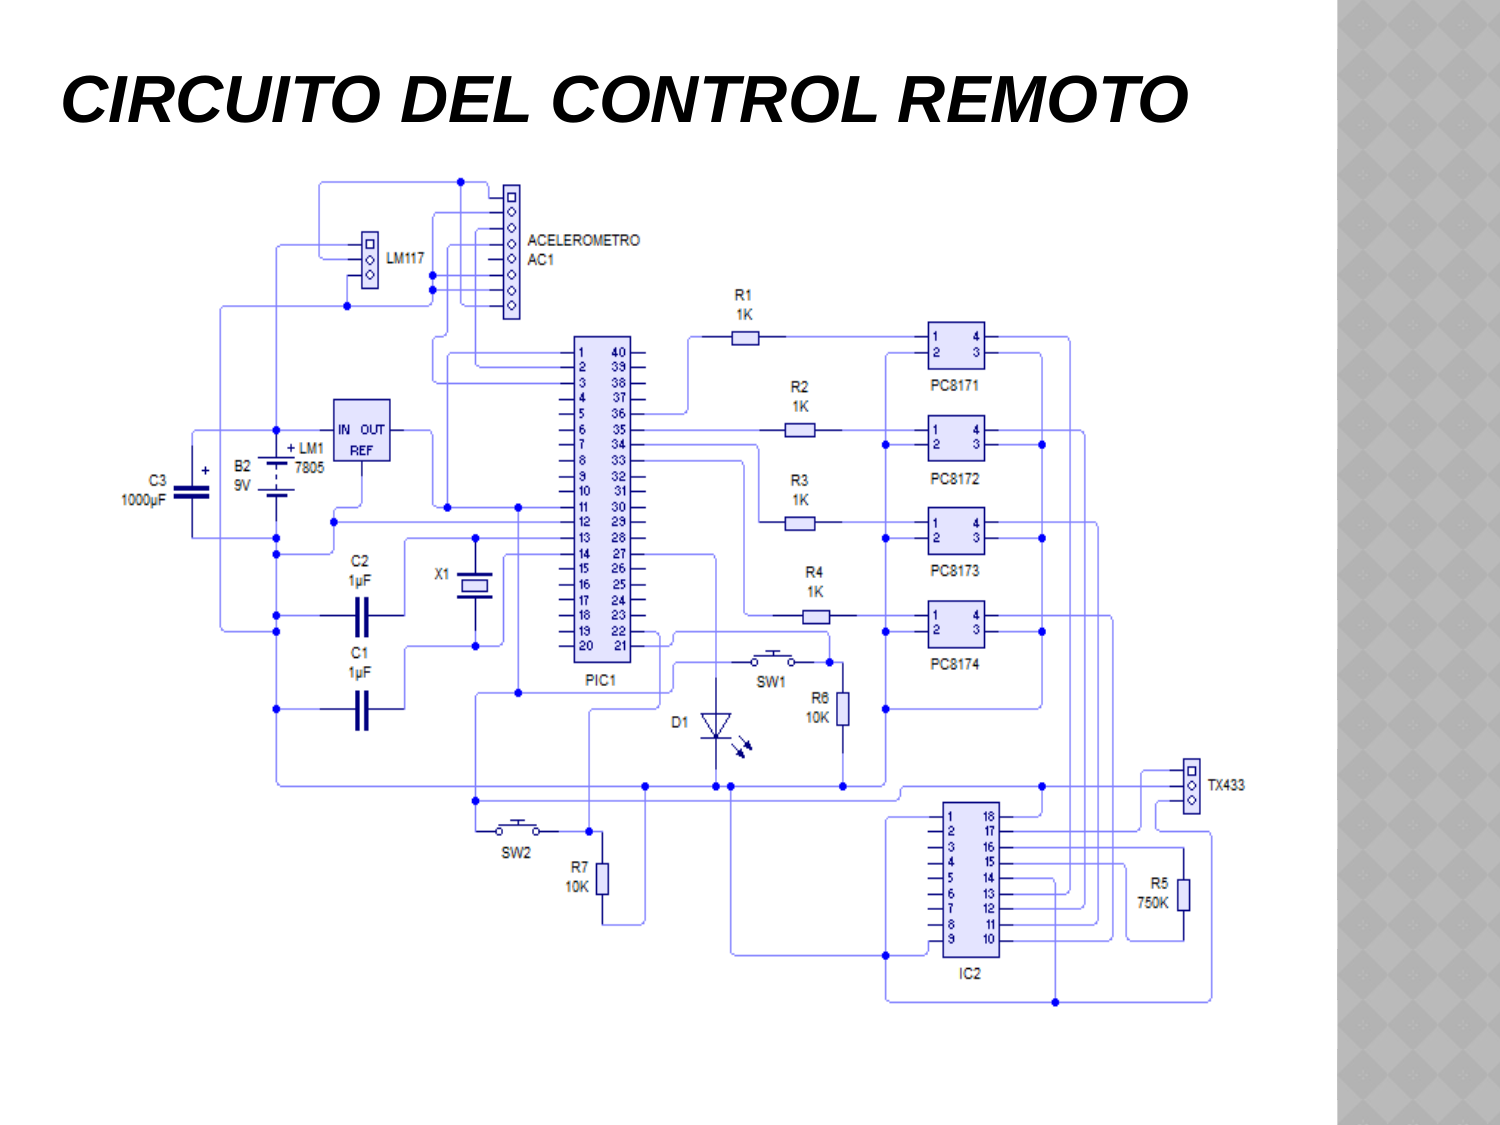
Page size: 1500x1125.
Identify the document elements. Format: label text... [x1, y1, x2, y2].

title CIRCUITO DEL CONTROL REMOTO [53, 30, 1404, 136]
picture [99, 171, 1259, 1035]
